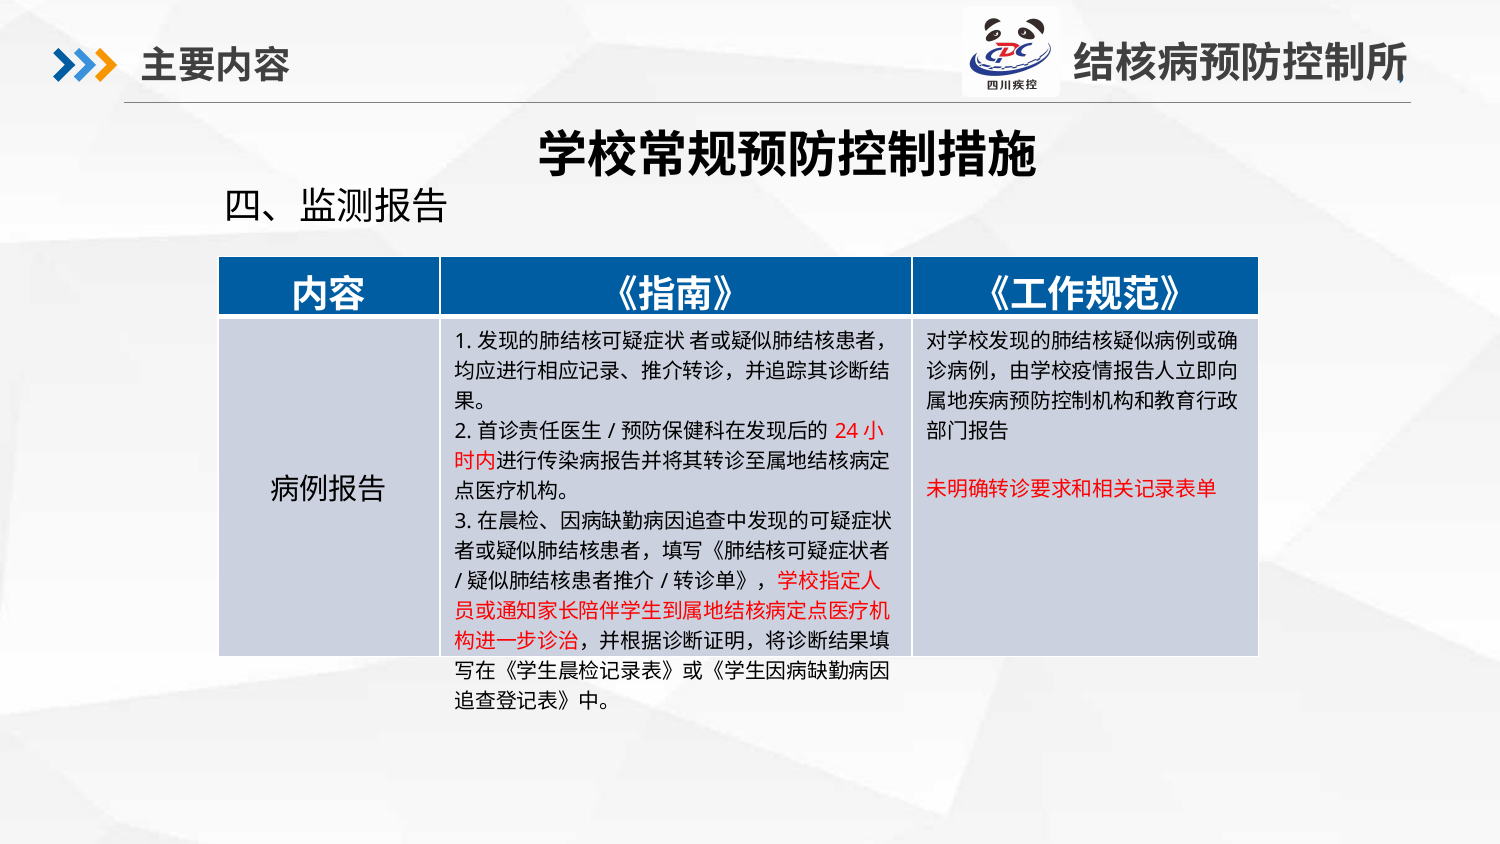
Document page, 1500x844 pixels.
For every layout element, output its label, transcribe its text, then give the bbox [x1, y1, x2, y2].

table_cell 对学校发现的肺结核疑似病例或确诊病例，由学校疫情报告人立即向属地疾病预防控制机构和教育行政部门报告 未明确转诊要求和相关记录表单 [913, 319, 1258, 656]
text_box 学校常规预防控制措施 四、监测报告 [124, 114, 1451, 235]
table_header 内容 [219, 257, 439, 314]
table_cell 病例报告 [219, 319, 439, 656]
table_header 《工作规范》 [913, 257, 1258, 314]
text_box 主要内容 [140, 32, 491, 95]
table_header 《指南》 [441, 257, 911, 314]
picture [0, 0, 1500, 844]
table_cell 1.发现的肺结核可疑症状 者或疑似肺结核患者，均应进行相应记录、推介转诊，并追踪其诊断结果。 2.首诊责任医生/预防保健科在发现后的24小时内进行传染病报告并将其转诊至属地结核病定点医疗机构。 3.在晨检、因病缺勤病因追查中发现的可疑症状者或疑似肺结核患者，填写《肺结核可疑症状者/疑似肺结核患者推介/转诊单》，学校指定人员或通知家长陪伴学生到属地结核病定点医疗机构进一步诊治，并根据诊断证明，将诊断结果填写在《学生晨检记录表》或《学生因病缺勤病因追查登记表》中。 [441, 319, 911, 656]
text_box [961, 5, 1434, 97]
